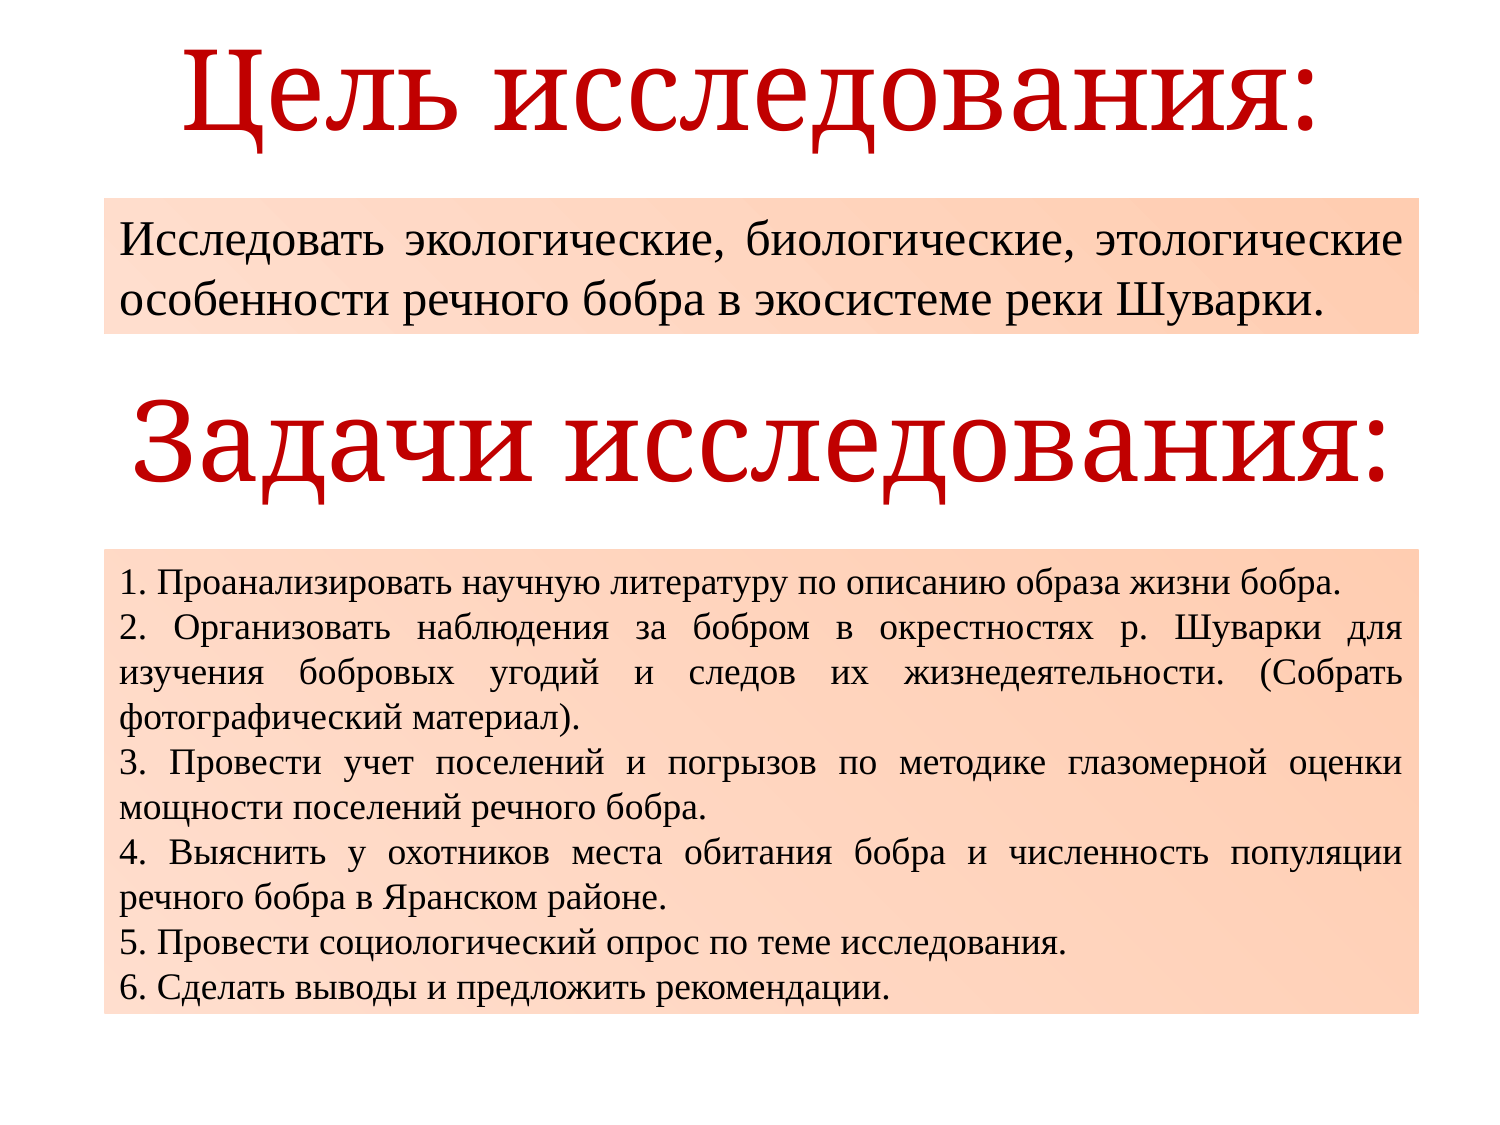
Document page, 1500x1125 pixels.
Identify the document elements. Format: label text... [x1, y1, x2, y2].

text_box Задачи исследования: [114, 383, 1409, 506]
text_box 1. Проанализировать научную литературу по описанию образа жизни бобра. 2. Организовать наблюдения за бобром в окрестностях р. Шуварки для изучения бобровых угодий и следов их жизнедеятельности. (Собрать фотографический материал). 3. Провести учет поселений и погрызов по методике глазомерной оценки мощности поселений речного бобра. 4. Выяснить у охотников места обитания бобра и численность популяции речного бобра в Яранском районе. 5. Провести социологический опрос по теме исследования. 6. Сделать выводы и предложить рекомендации. [104, 549, 1419, 1014]
text_box Исследовать экологические, биологические, этологические особенности речного бобра в экосистеме реки Шуварки. [104, 198, 1419, 334]
text_box Цель исследования: [104, 32, 1399, 155]
